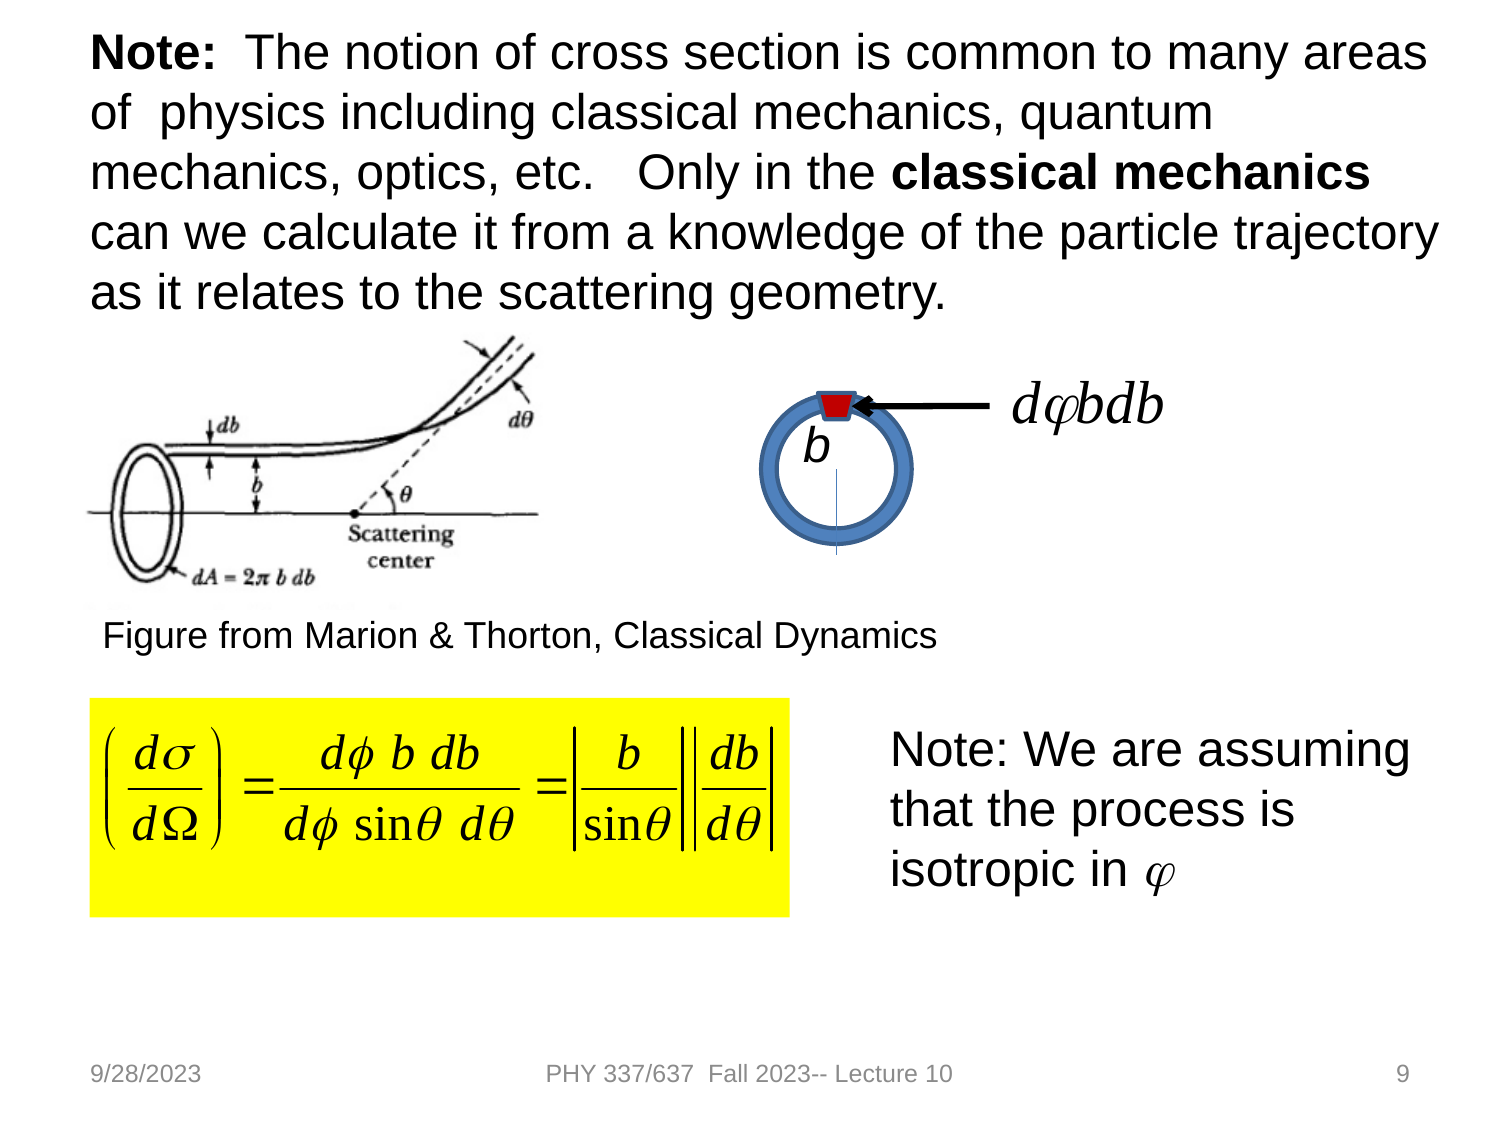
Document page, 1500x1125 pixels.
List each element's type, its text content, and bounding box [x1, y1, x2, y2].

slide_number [75, 1042, 425, 1103]
text_box Note: We are assuming that the process is isotropic in j [875, 709, 1450, 904]
text_box Figure from Marion & Thorton, Classical Dynamics [87, 603, 1338, 664]
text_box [760, 367, 1176, 556]
footer PHY 337/637 Fall 2023-- Lecture 10 [512, 1042, 988, 1103]
text_box Note: The notion of cross section is common to many areas of physics including classical mechanics, quantum mechanics, optics, etc. Only in the classical mechanics can we calculate it from a knowledge of the particle trajectory as it relates to the scattering geometry. [75, 12, 1475, 328]
picture [36, 289, 588, 611]
slide_number 9 [1074, 1042, 1425, 1103]
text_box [89, 697, 790, 926]
